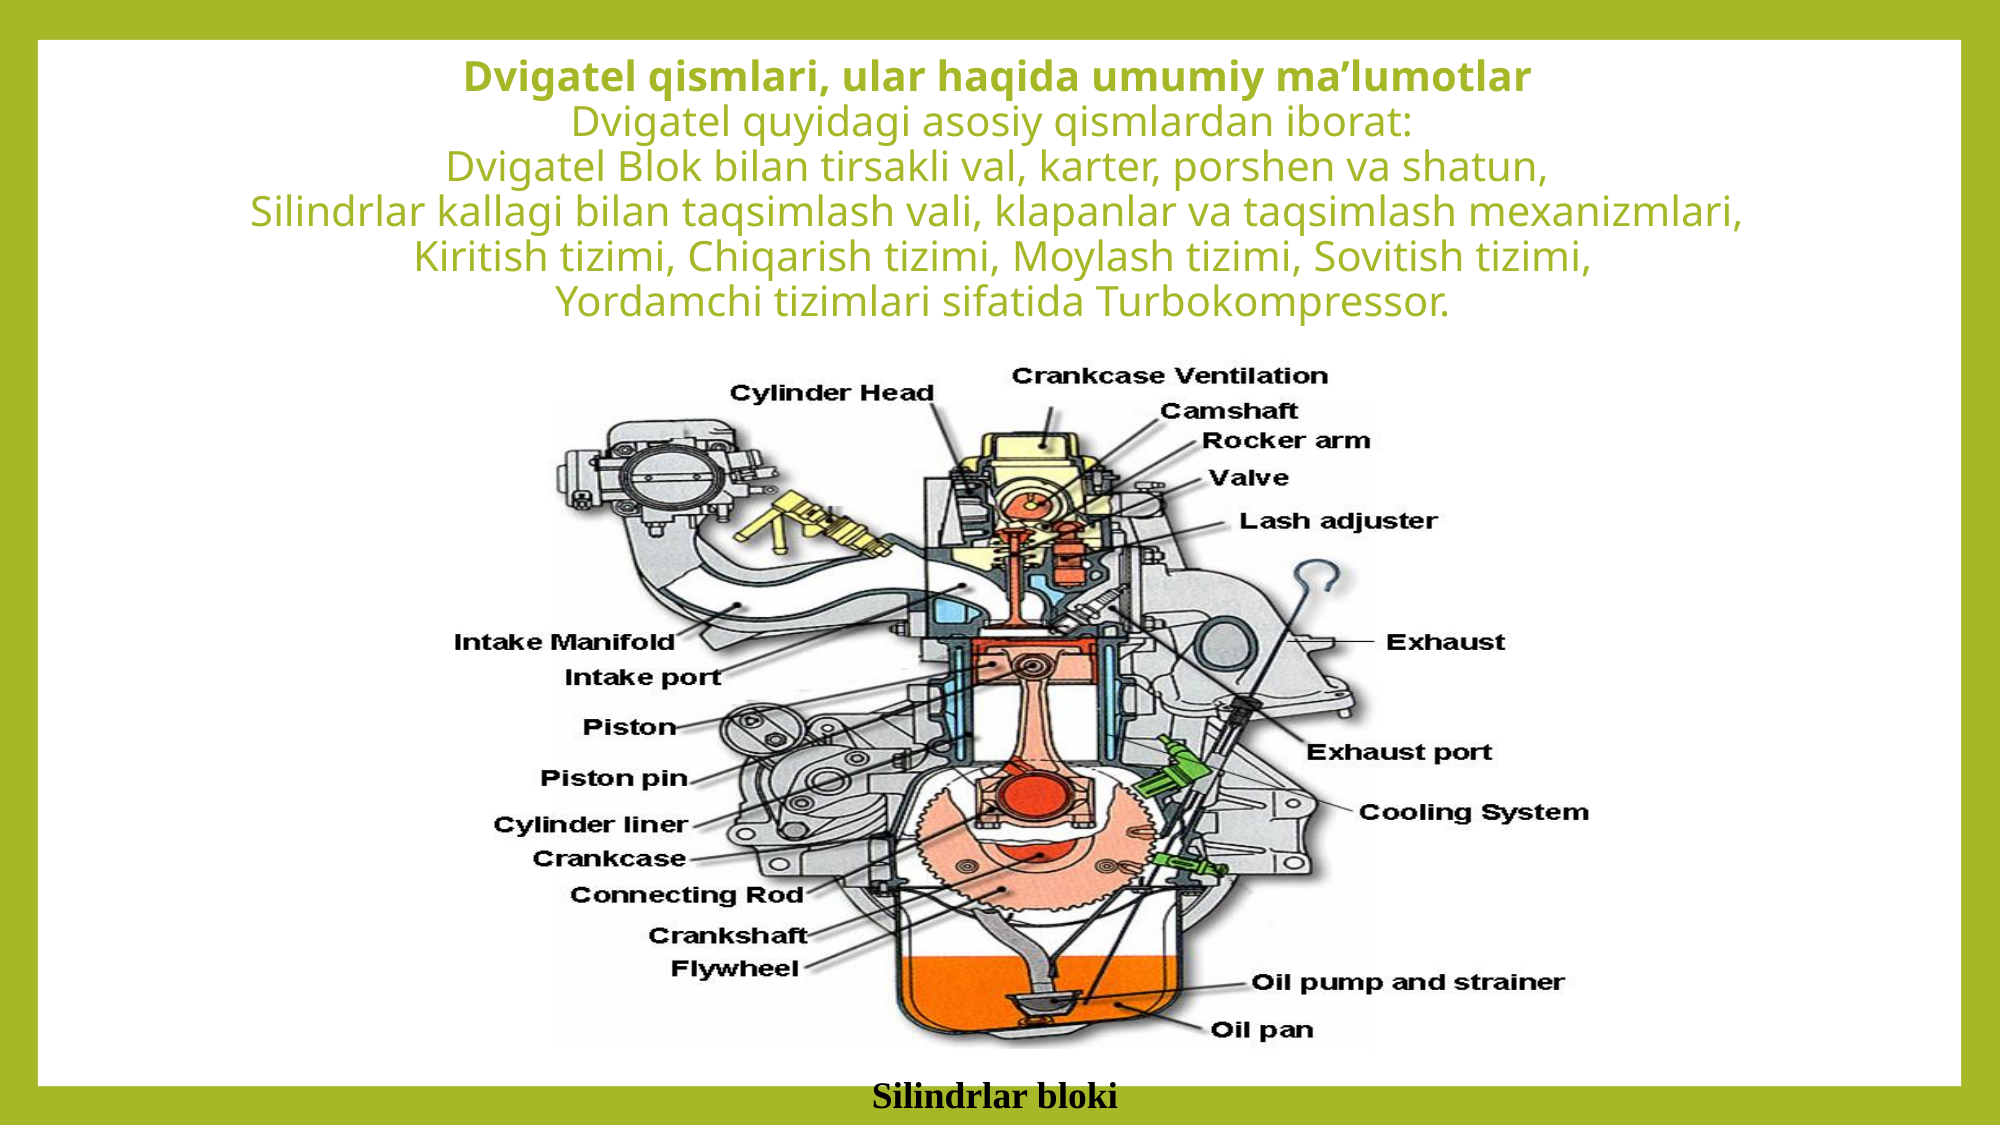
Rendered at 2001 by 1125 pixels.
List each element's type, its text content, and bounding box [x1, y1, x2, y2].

picture [182, 350, 1808, 1058]
text_box Silindrlar bloki [857, 1069, 1138, 1124]
title Dvigatel qismlari, ular haqida umumiy ma’lumotlar Dvigatel quyidagi asosiy qismlardan iborat: Dvigatel Blok bilan tirsakli val, karter, porshen va shatun, Silindrlar kallagi bilan taqsimlash vali, klapanlar va taqsimlash mexanizmlari, Kiritish tizimi, Chiqarish tizimi, Moylash tizimi, Sovitish tizimi, Yordamchi tizimlari sifatida Turbokompressor. [187, 99, 1808, 150]
